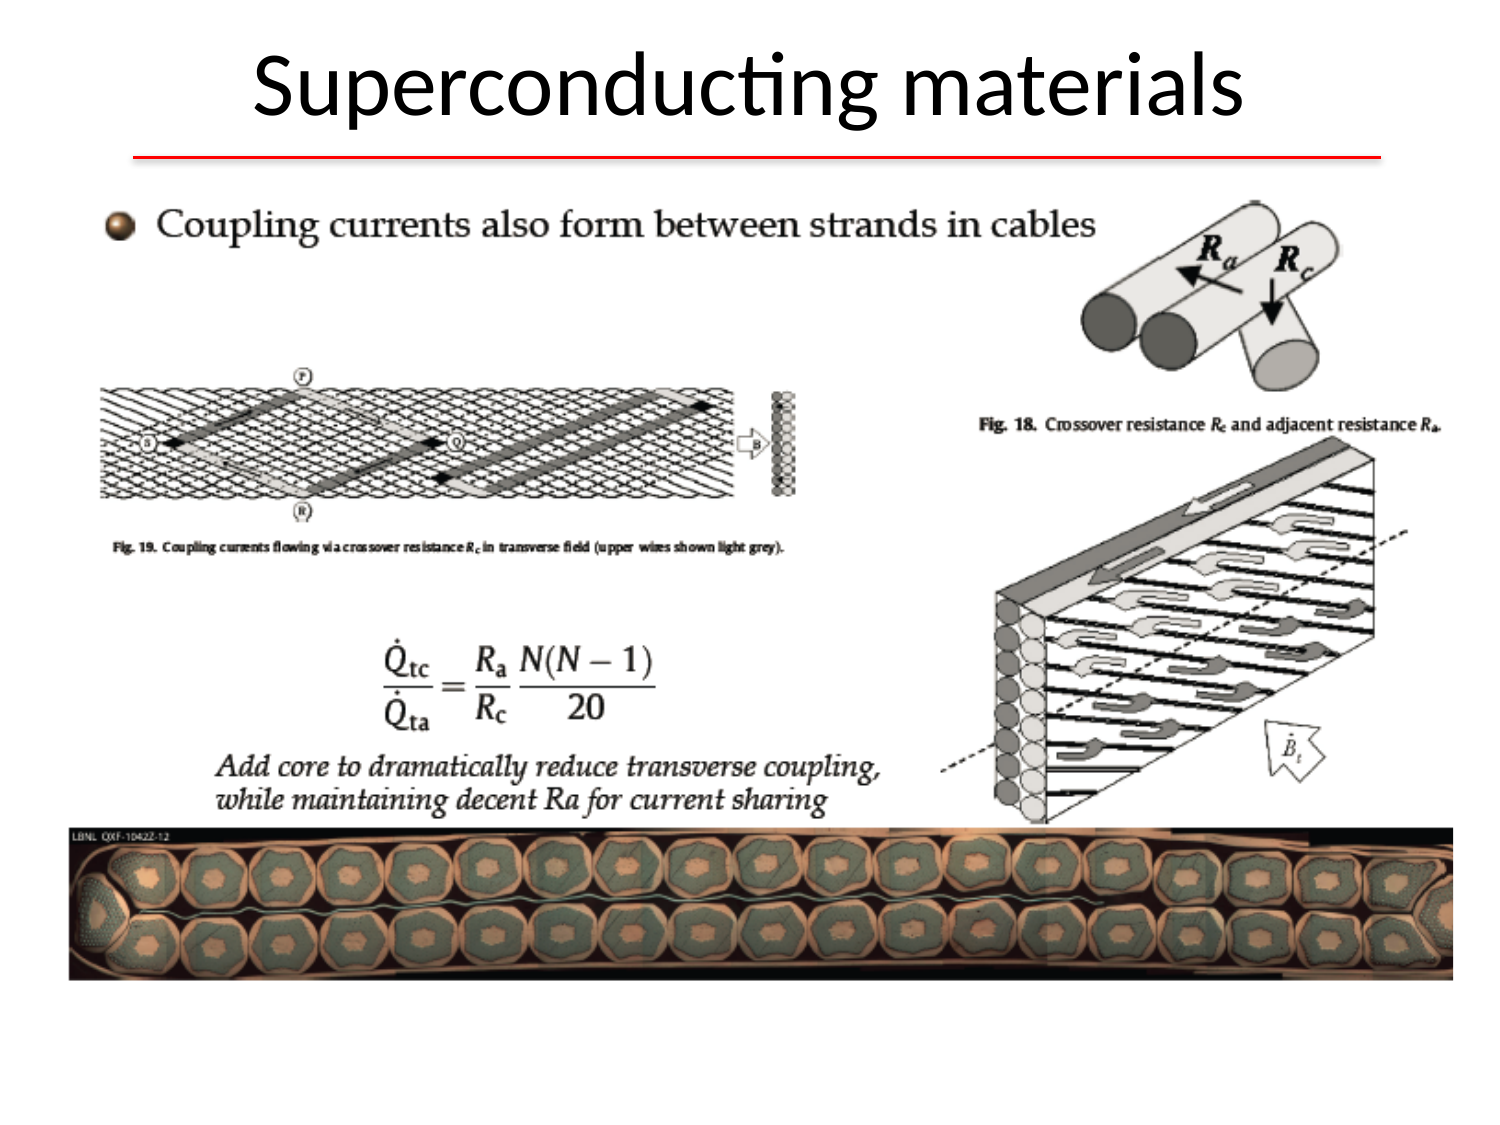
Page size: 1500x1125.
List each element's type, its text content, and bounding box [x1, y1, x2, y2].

title Superconducting materials [0, 0, 1500, 158]
picture [51, 193, 1454, 999]
